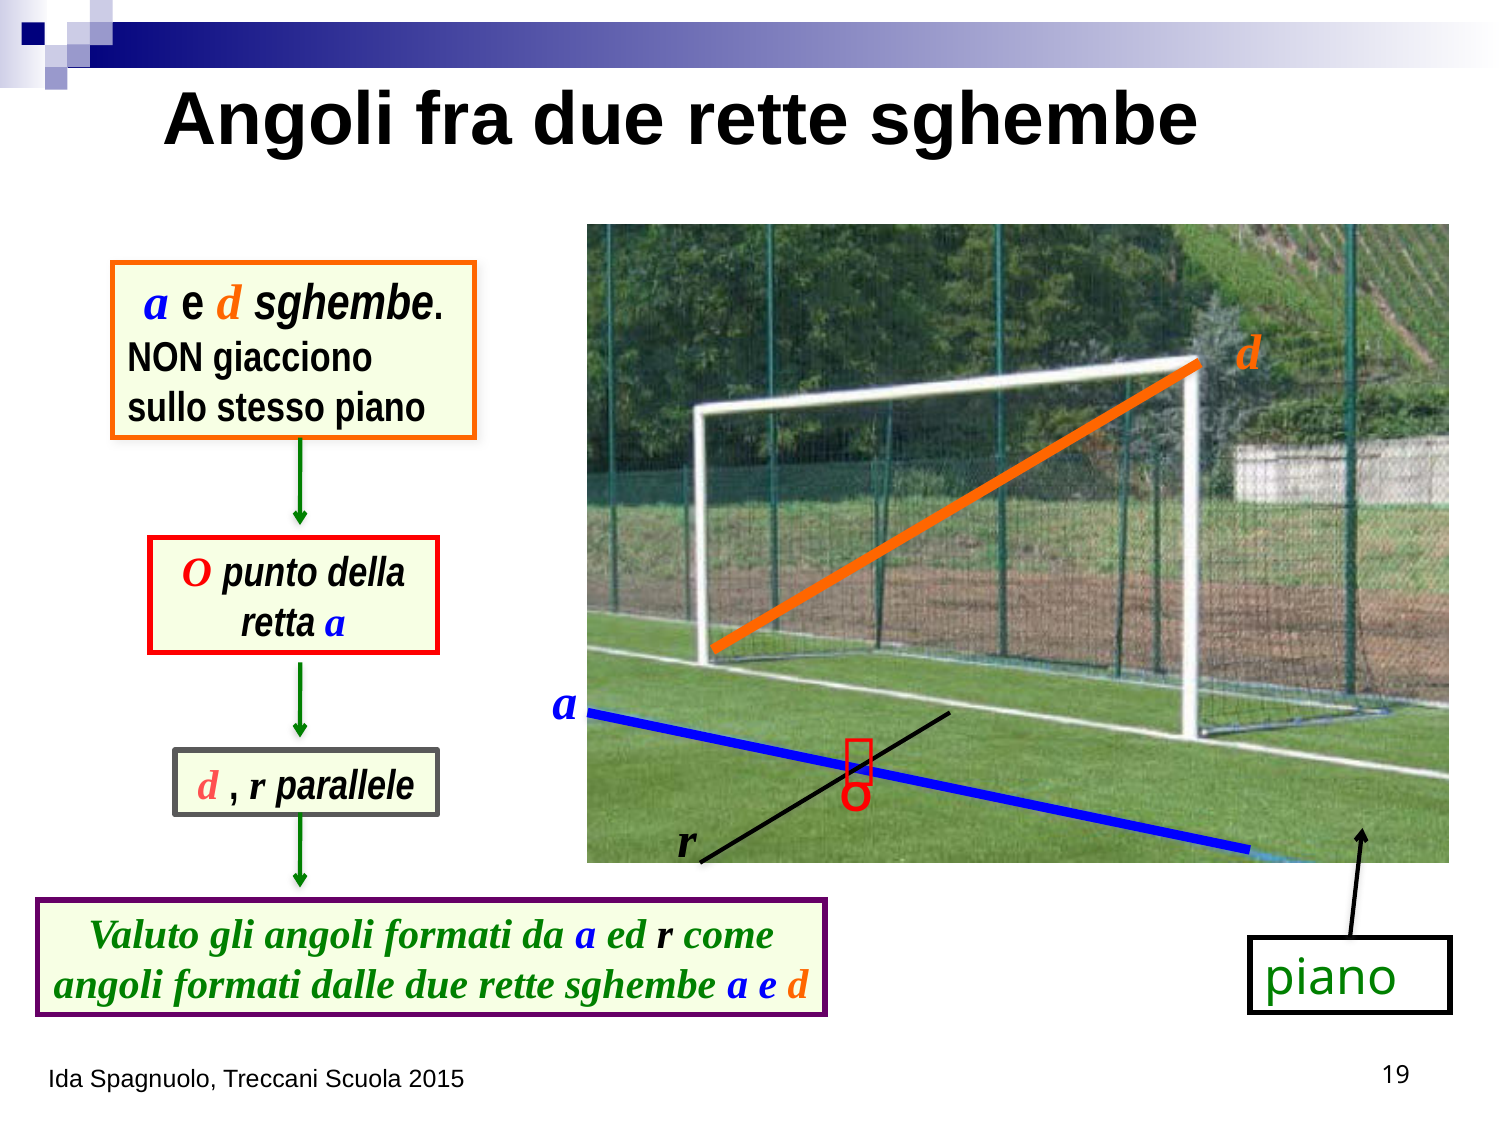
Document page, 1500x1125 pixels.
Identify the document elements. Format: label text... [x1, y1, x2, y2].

text_box d , r parallele [174, 750, 438, 815]
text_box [587, 712, 697, 851]
text_box a e d sghembe. NON giacciono sullo stesso piano [112, 262, 475, 438]
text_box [699, 712, 951, 863]
footer Ida Spagnuolo, Treccani Scuola 2015 [0, 1049, 514, 1101]
text_box Angoli fra due rette sghembe [0, 62, 1363, 163]
text_box a [537, 662, 582, 738]
text_box Valuto gli angoli formati da a ed r come angoli formati dalle due rette sghembe a e d [37, 899, 825, 1015]
picture [587, 224, 1450, 863]
text_box O punto della retta a [149, 537, 438, 653]
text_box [1349, 827, 1363, 938]
picture [587, 851, 699, 863]
text_box piano [1250, 937, 1450, 1013]
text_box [951, 712, 1251, 851]
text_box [712, 362, 1201, 651]
slide_number 19 [1337, 1024, 1426, 1101]
